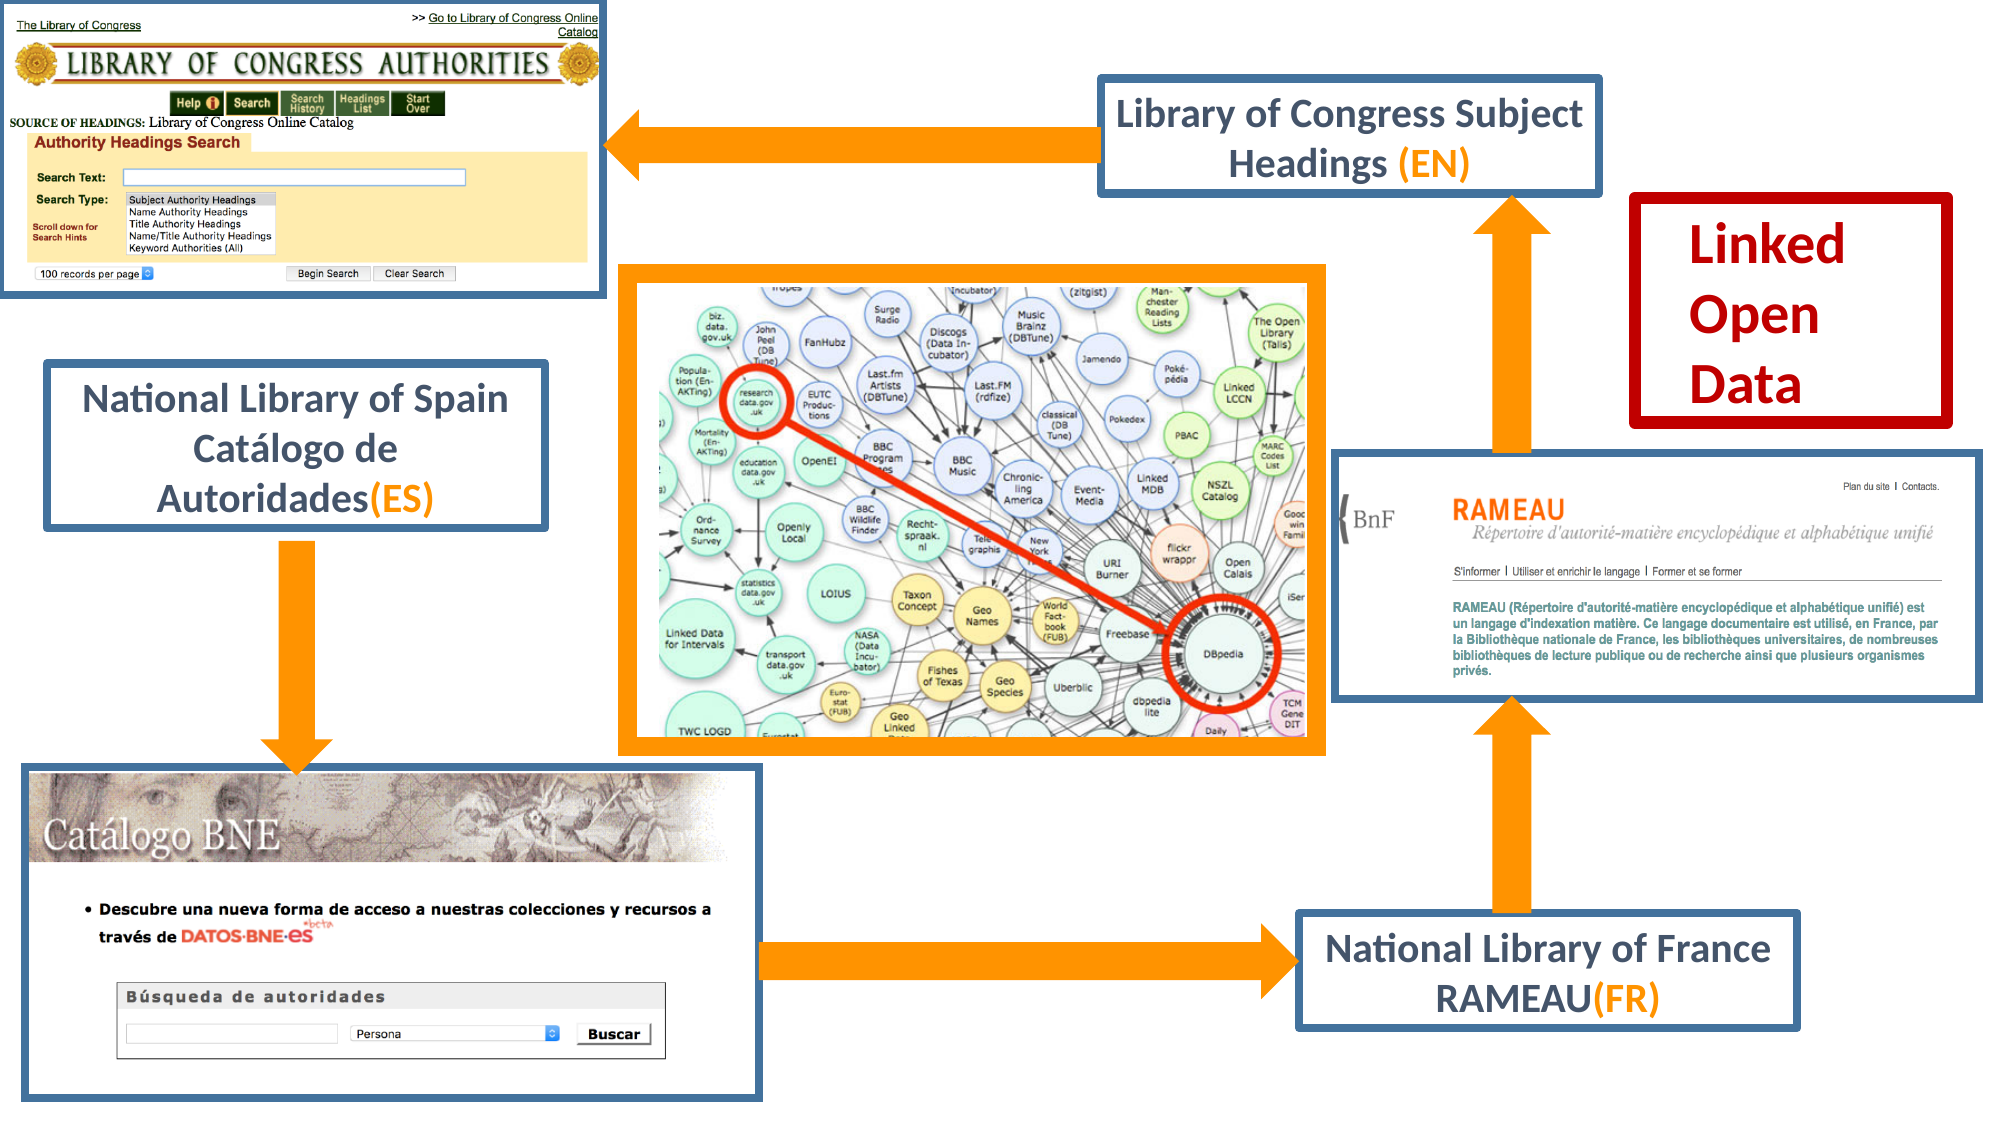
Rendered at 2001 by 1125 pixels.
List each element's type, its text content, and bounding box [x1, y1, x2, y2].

text_box [24, 982, 760, 1099]
picture [1335, 482, 1947, 685]
text_box [0, 0, 604, 296]
text_box [603, 106, 1102, 184]
picture [8, 6, 603, 297]
text_box [759, 920, 1301, 1002]
picture [659, 287, 1305, 742]
text_box National Library of Spain Catálogo de Autoridades(ES) [46, 363, 545, 529]
picture [24, 768, 759, 1088]
text_box [1470, 193, 1554, 454]
text_box [1334, 452, 1980, 700]
text_box [627, 273, 1318, 748]
text_box National Library of France RAMEAU(FR) [1299, 913, 1798, 1028]
text_box [1470, 694, 1554, 915]
text_box [257, 539, 336, 768]
text_box Linked Open Data [1635, 198, 1947, 423]
text_box Library of Congress Subject Headings (EN) [1100, 78, 1599, 194]
